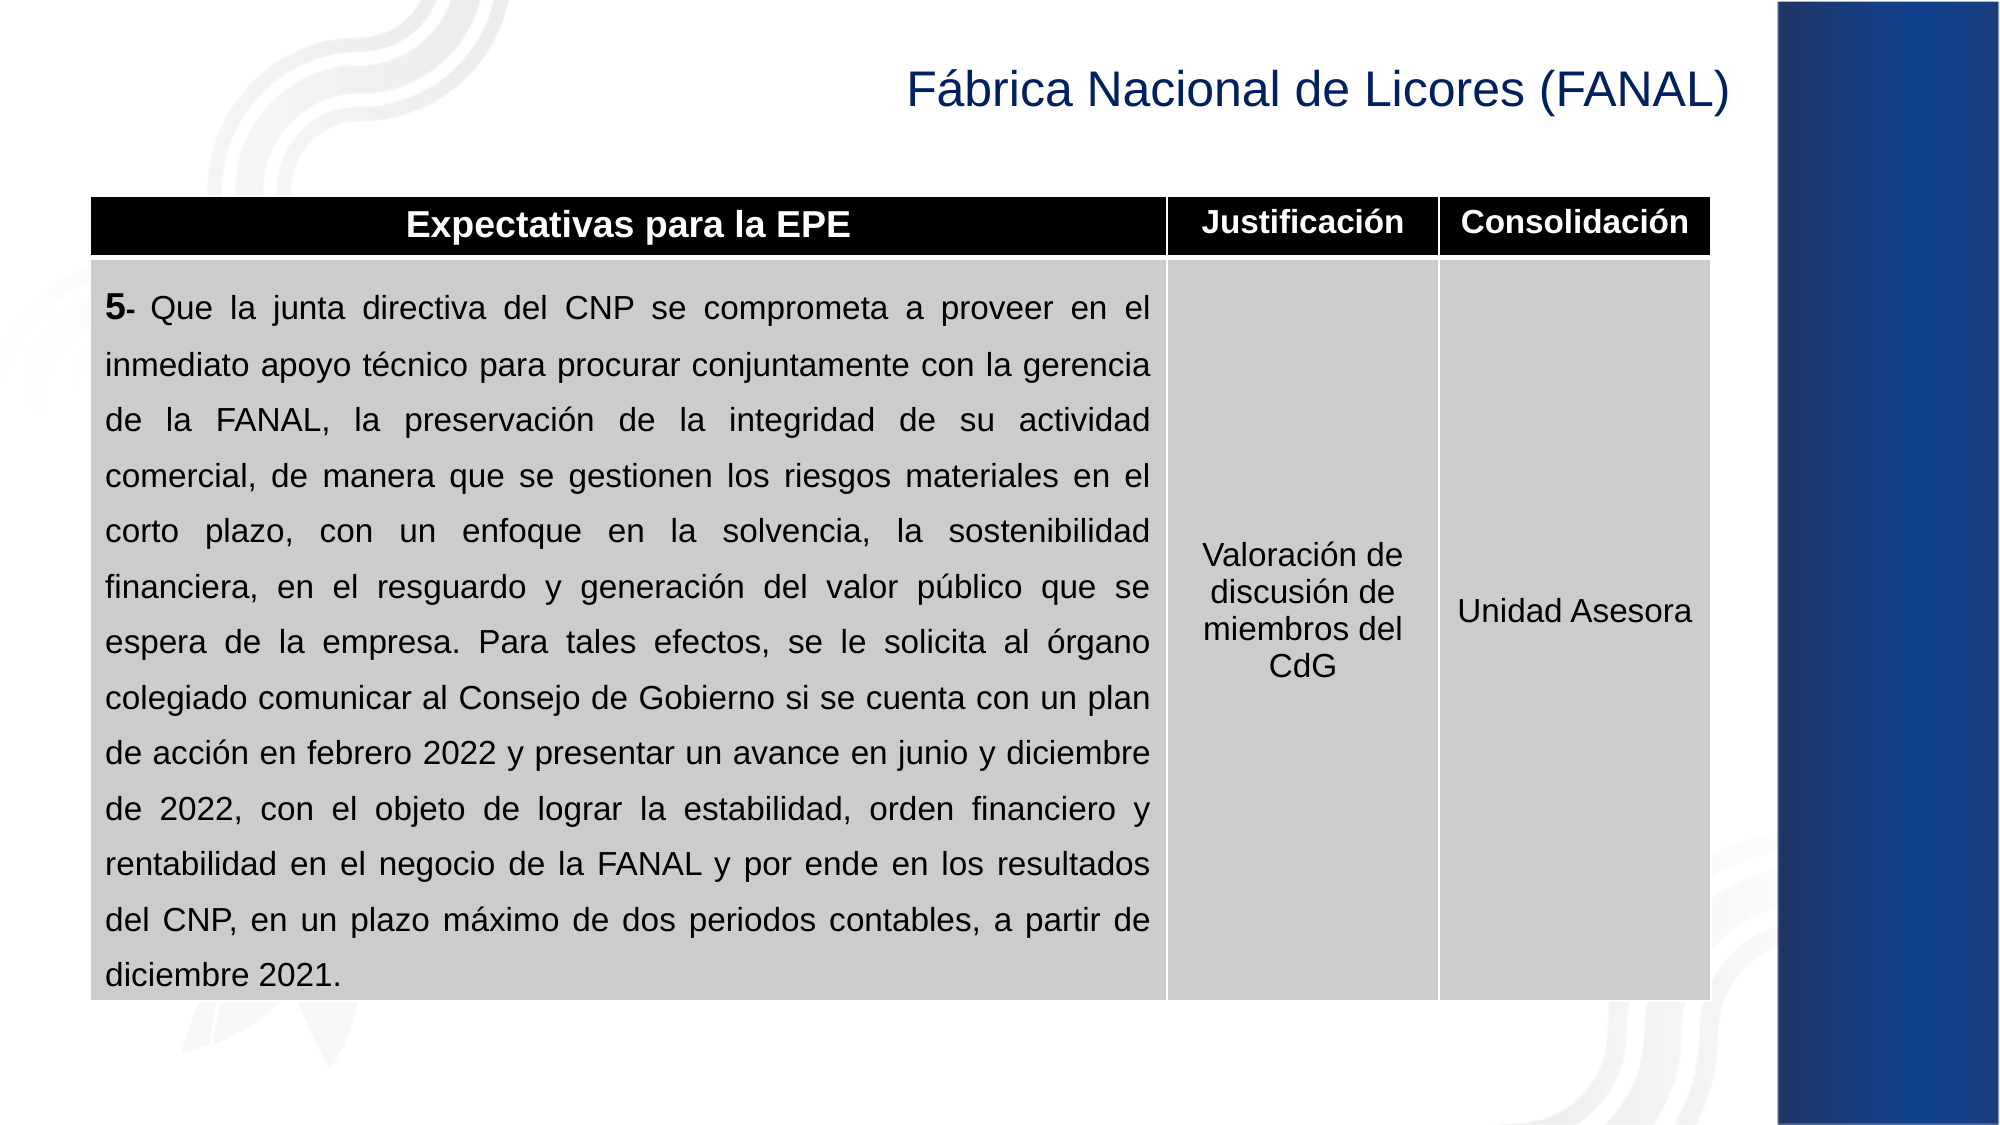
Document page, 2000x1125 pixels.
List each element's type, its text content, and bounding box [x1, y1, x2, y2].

picture [0, 0, 2000, 1125]
text_box Fábrica Nacional de Licores (FANAL) [668, 54, 1969, 126]
table_header Expectativas para la EPE [91, 197, 1166, 255]
table_cell Valoración de discusión de miembros del CdG [1168, 260, 1438, 1000]
table_header Justificación [1168, 197, 1438, 255]
table_cell Unidad Asesora [1440, 260, 1710, 1000]
table_cell 5- Que la junta directiva del CNP se comprometa a proveer en el inmediato apoyo técnico para procurar conjuntamente con la gerencia de la FANAL, la preservación de la integridad de su actividad comercial, de manera que se gestionen los riesgos materiales en el corto plazo, con un enfoque en la solvencia, la sostenibilidad financiera, en el resguardo y generación del valor público que se espera de la empresa. Para tales efectos, se le solicita al órgano colegiado comunicar al Consejo de Gobierno si se cuenta con un plan de acción en febrero 2022 y presentar un avance en junio y diciembre de 2022, con el objeto de lograr la estabilidad, orden financiero y rentabilidad en el negocio de la FANAL y por ende en los resultados del CNP, en un plazo máximo de dos periodos contables, a partir de diciembre 2021. [91, 260, 1166, 1000]
table_header Consolidación [1440, 197, 1710, 255]
